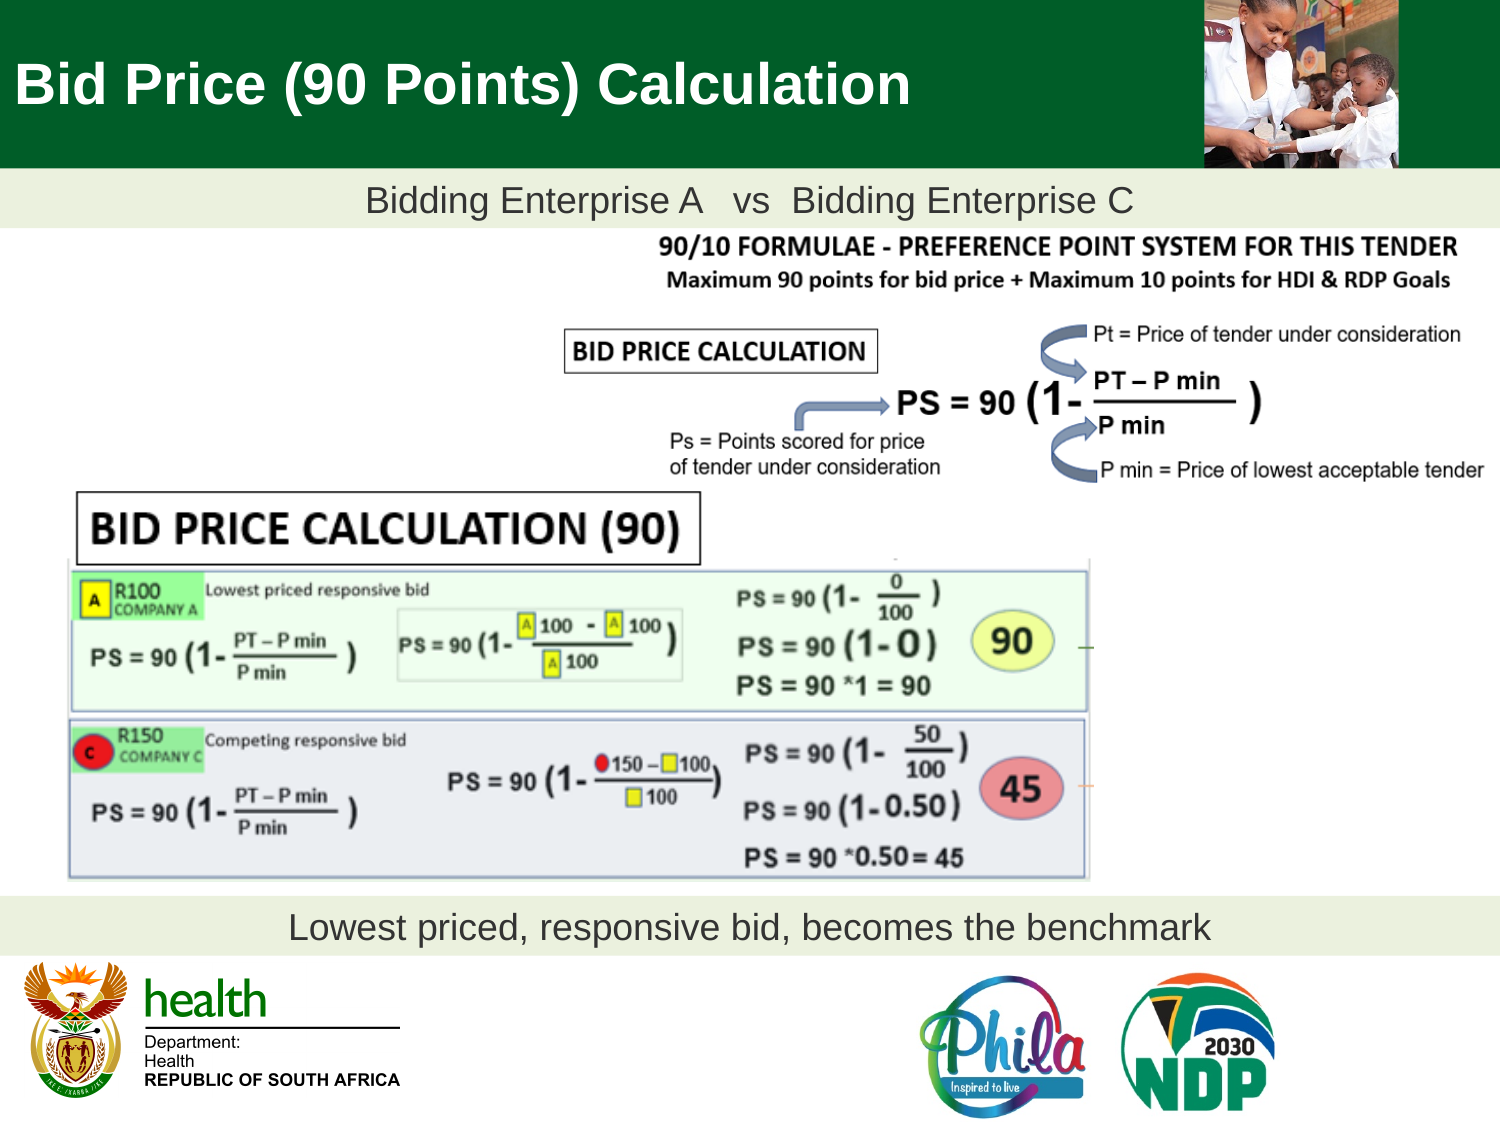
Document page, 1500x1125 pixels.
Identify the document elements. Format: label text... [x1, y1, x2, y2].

text_box Bid Price (90 Points) Calculation [0, 47, 1205, 124]
picture [916, 972, 1092, 1122]
picture [64, 231, 1500, 882]
picture [1115, 962, 1290, 1125]
text_box Lowest priced, responsive bid, becomes the benchmark [0, 895, 1500, 956]
picture [24, 962, 400, 1098]
text_box Bidding Enterprise A vs Bidding Enterprise C [0, 168, 1500, 229]
picture [1204, 0, 1399, 168]
